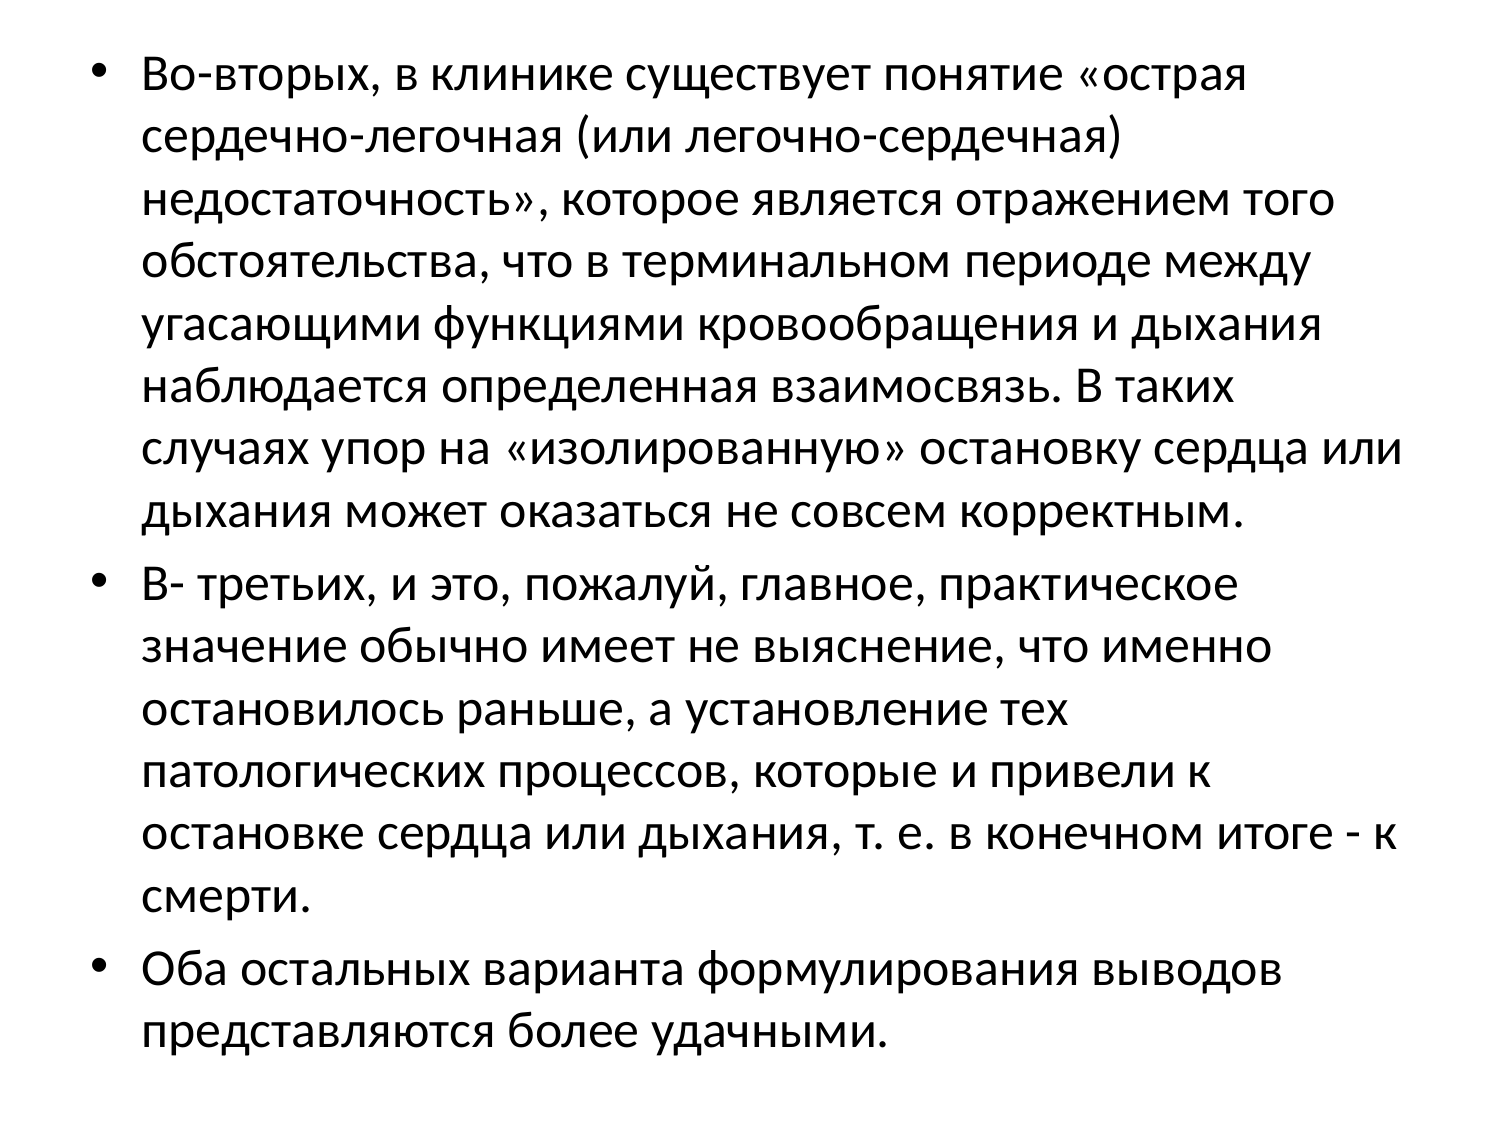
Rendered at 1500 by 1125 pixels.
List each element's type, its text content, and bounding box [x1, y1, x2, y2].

list Во-вторых, в клинике существует понятие «острая сердечно-легочная (или легочно-сердечная) недостаточность», которое является отражением того обстоятельства, что в терминальном периоде между угасающими функциями кровообращения и дыхания наблюдается определенная взаимосвязь. В таких случаях упор на «изолированную» остановку сердца или дыхания может оказаться не совсем корректным. В- третьих, и это, пожалуй, главное, практическое значение обычно имеет не выяснение, что именно остановилось раньше, а установление тех патологических процессов, которые и привели к остановке сердца или дыхания, т. е. в конечном итоге - к смерти. Оба остальных варианта формулирования выводов представляются более удачными. [75, 30, 1425, 1071]
